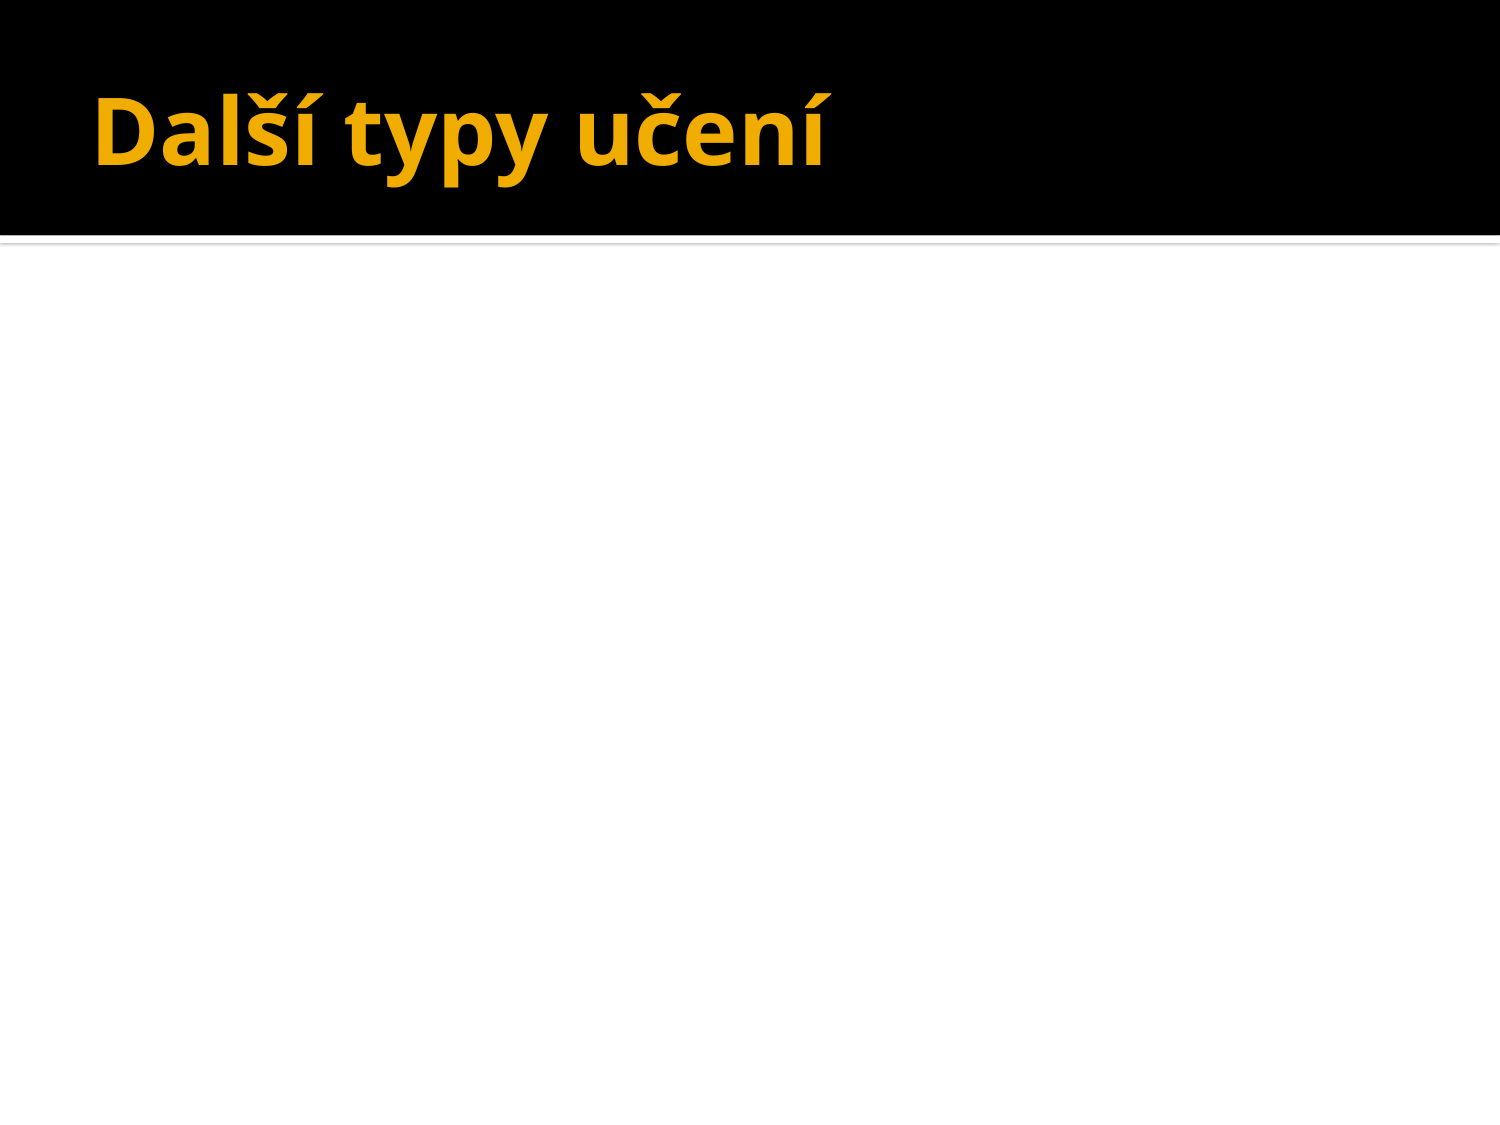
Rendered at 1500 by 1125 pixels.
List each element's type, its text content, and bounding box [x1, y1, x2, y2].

title Další typy učení [75, 25, 1425, 231]
